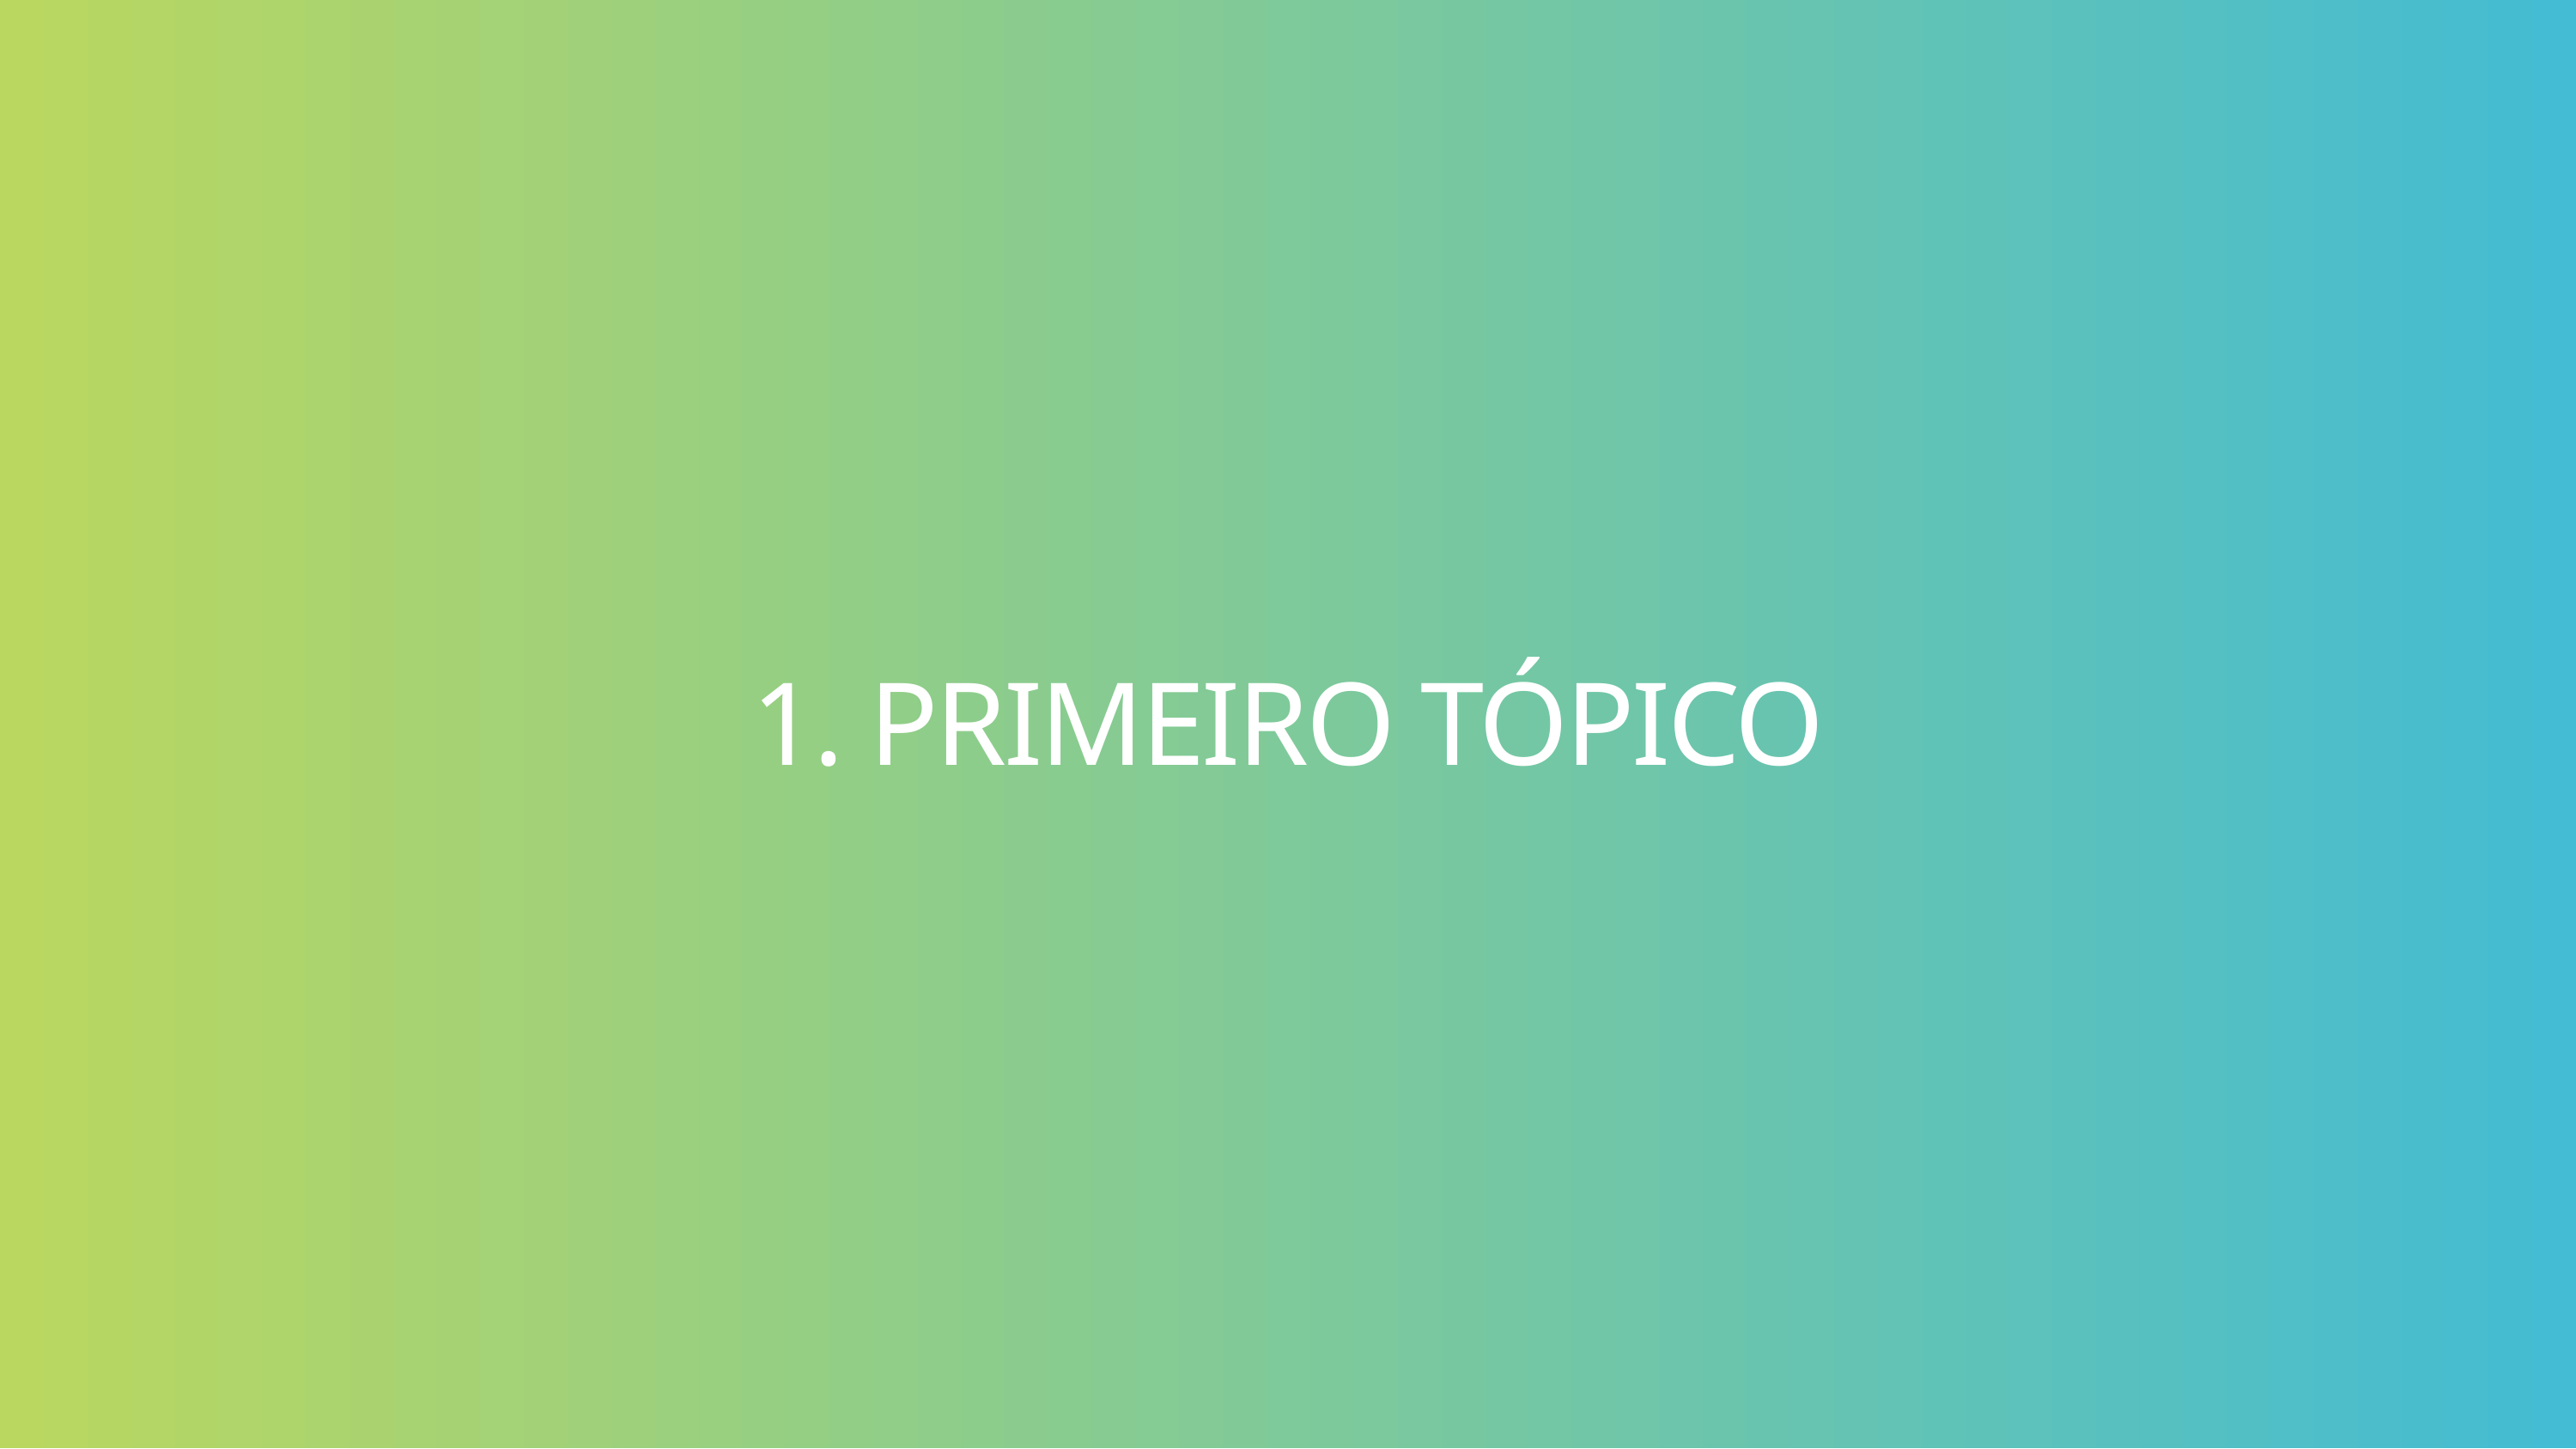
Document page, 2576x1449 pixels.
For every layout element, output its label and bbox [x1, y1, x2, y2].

text_box [0, 0, 2576, 1449]
